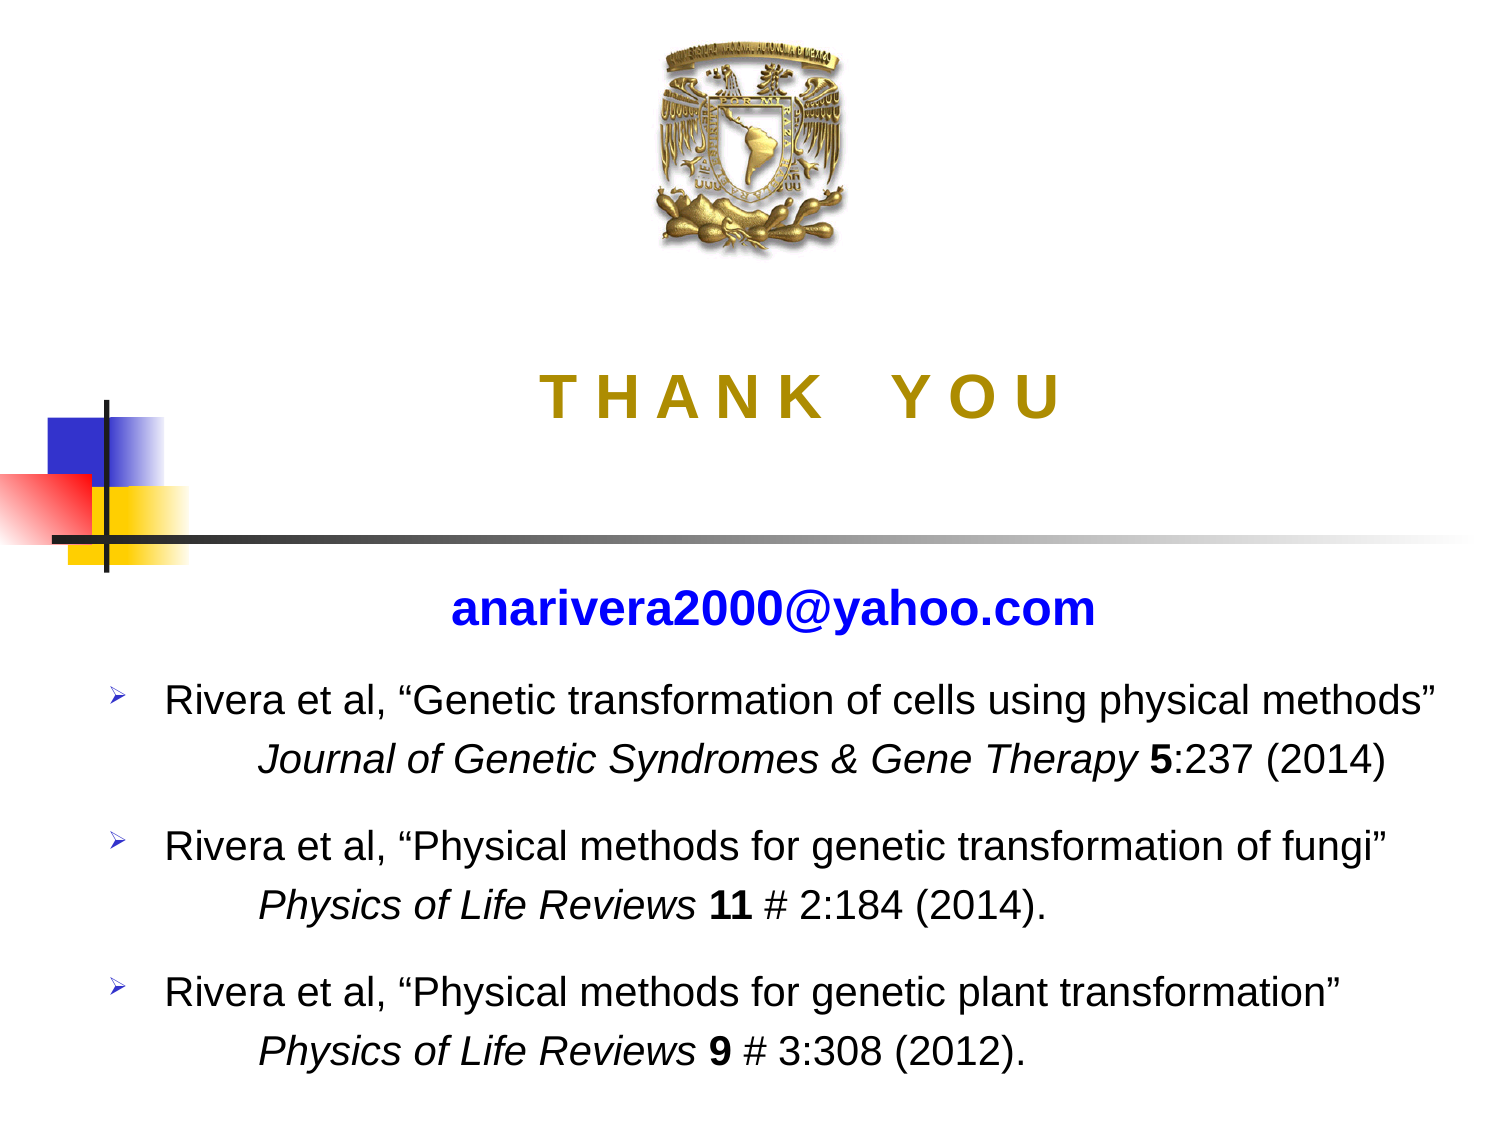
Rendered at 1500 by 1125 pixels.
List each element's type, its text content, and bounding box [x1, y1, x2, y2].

subtitle anarivera2000@yahoo.com Rivera et al, “Genetic transformation of cells using physical methods” Journal of Genetic Syndromes & Gene Therapy 5:237 (2014) Rivera et al, “Physical methods for genetic transformation of fungi” Physics of Life Reviews 11 # 2:184 (2014). Rivera et al, “Physical methods for genetic plant transformation” Physics of Life Reviews 9 # 3:308 (2012). [92, 567, 1455, 989]
title T H A N K Y O U [162, 299, 1438, 488]
